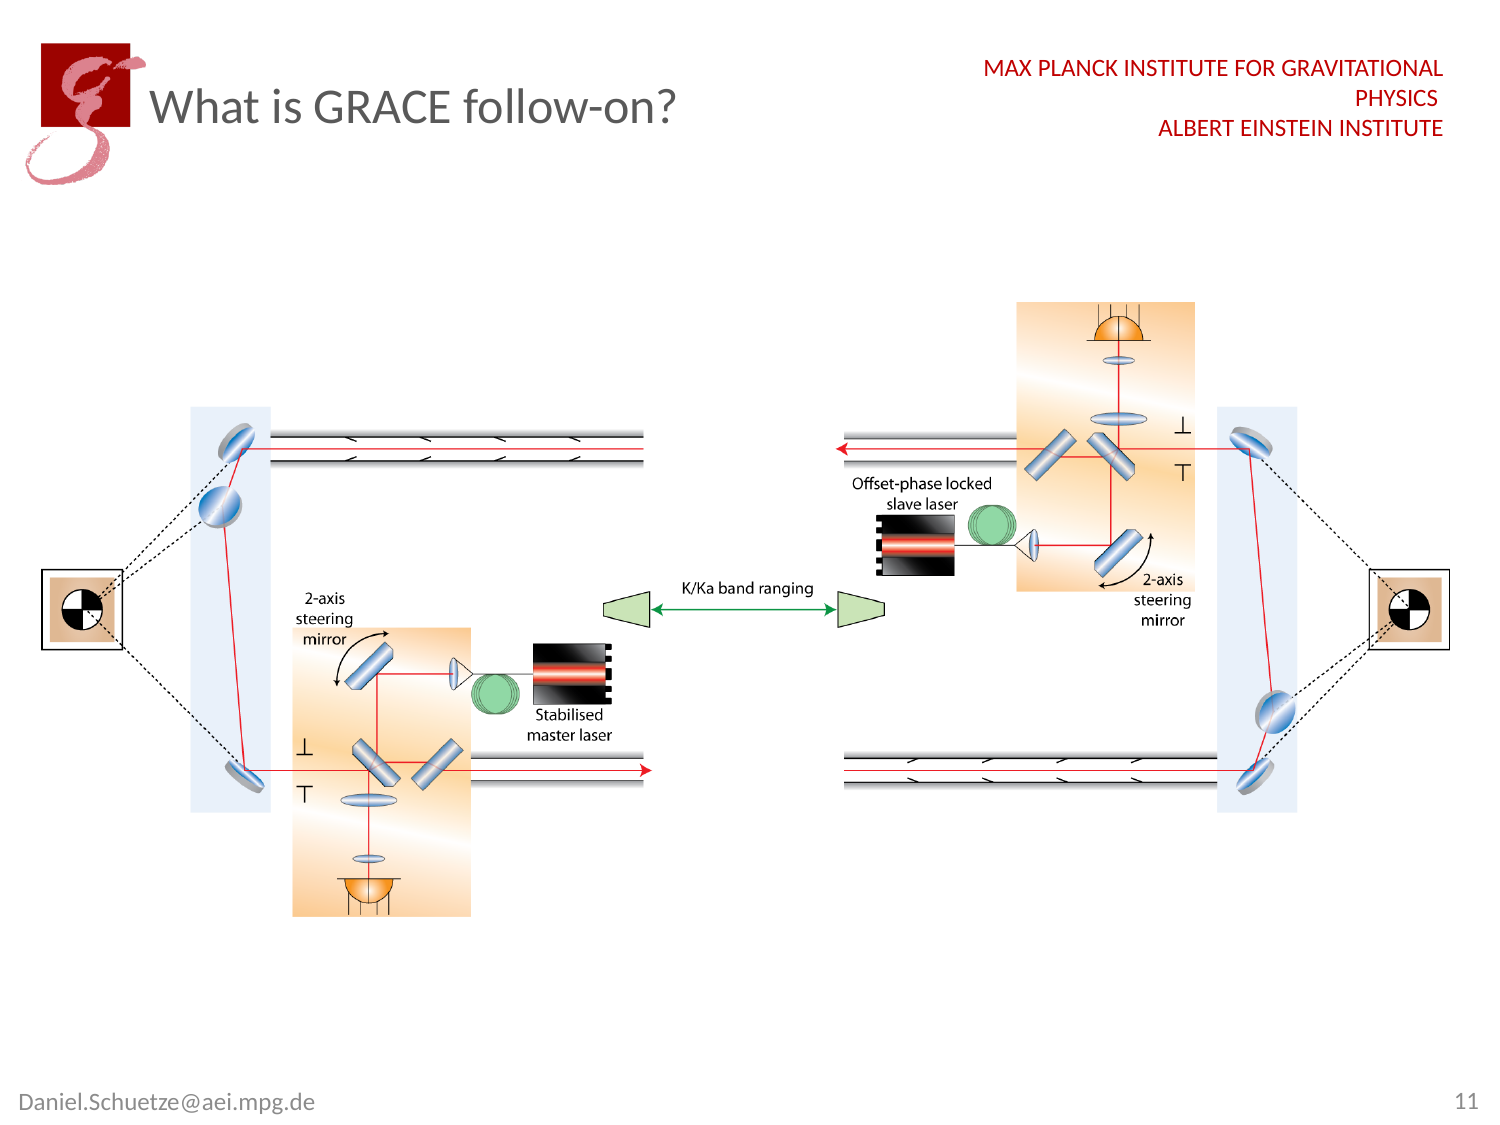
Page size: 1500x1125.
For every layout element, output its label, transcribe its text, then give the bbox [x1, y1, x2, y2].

picture [40, 302, 1450, 917]
picture [21, 43, 146, 185]
footer Daniel.Schuetze@aei.mpg.de [3, 1070, 479, 1125]
slide_number 11 [1144, 1069, 1495, 1125]
title What is GRACE follow-on? [134, 66, 950, 149]
